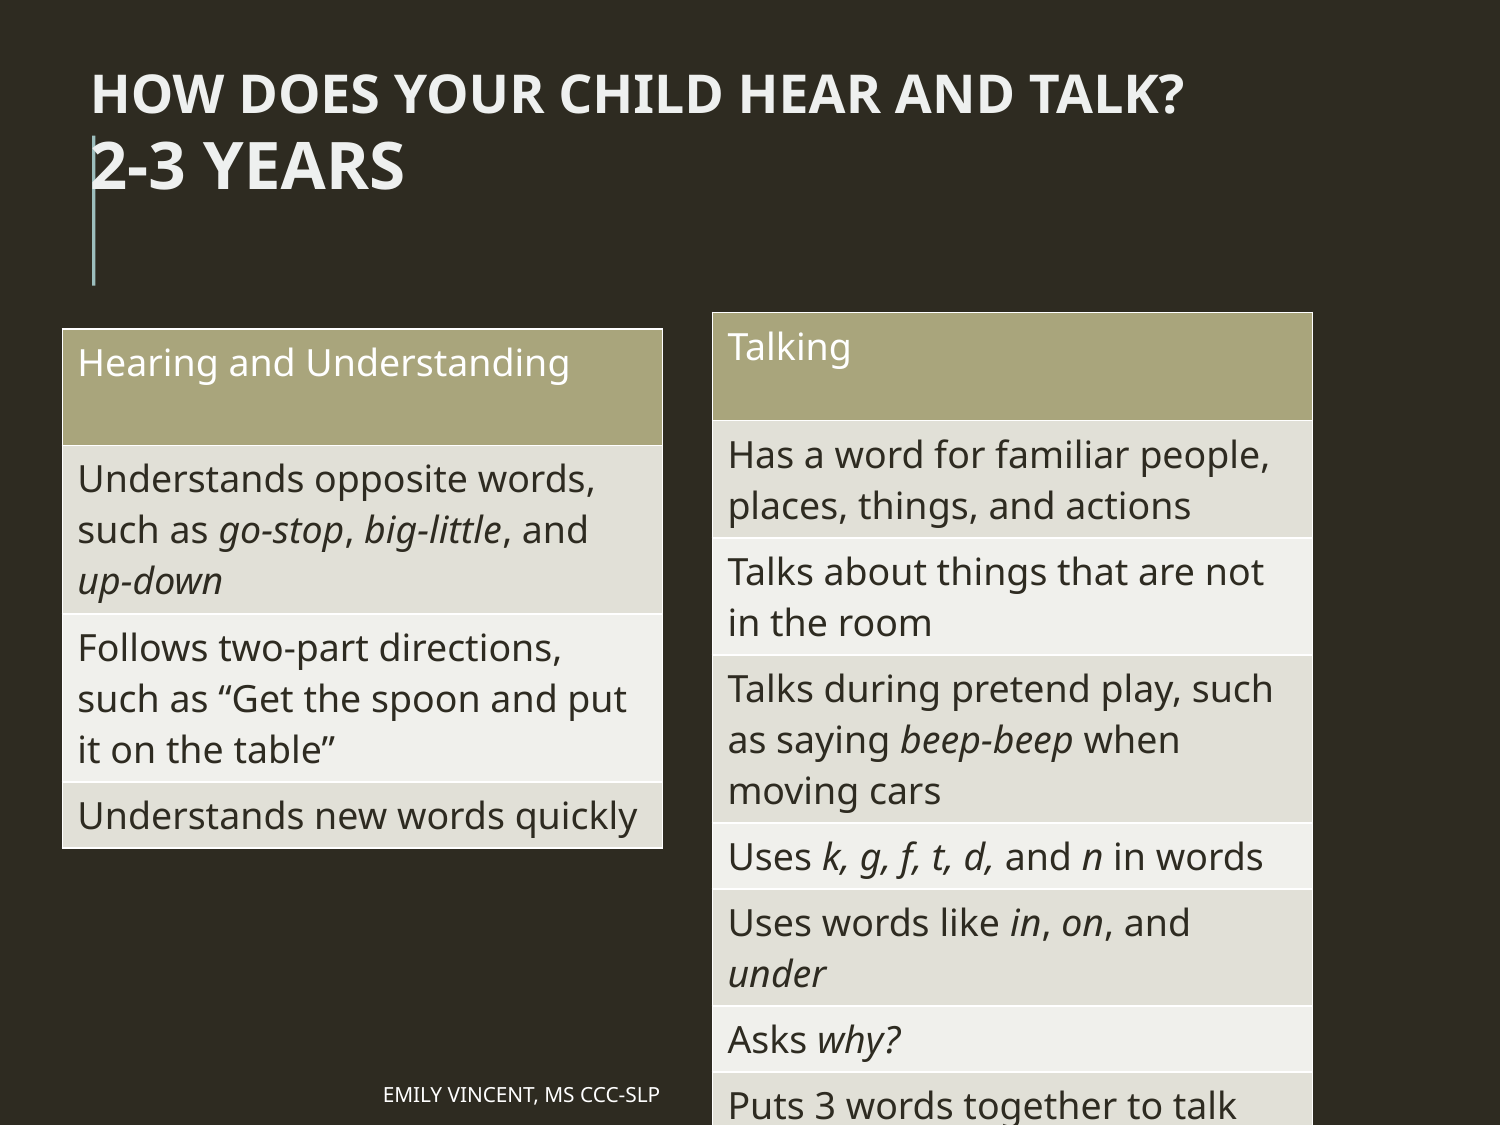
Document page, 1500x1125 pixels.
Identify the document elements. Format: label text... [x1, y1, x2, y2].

table_cell Talks about things that are not in the room [713, 539, 1312, 654]
table_header Talking [713, 313, 1312, 420]
table_cell Talks during pretend play, such as saying beep-beep when moving cars [713, 656, 1312, 822]
table_cell Uses k, g, f, t, d, and n in words [713, 824, 1312, 888]
table_header Hearing and Understanding [63, 330, 662, 445]
table_cell Follows two-part directions, such as “Get the spoon and put it on the table” [63, 615, 662, 781]
table_cell Asks why? [713, 1007, 1312, 1071]
table_cell Understands new words quickly [63, 783, 662, 847]
table_cell Uses words like in, on, and under [713, 890, 1312, 1005]
table_cell Understands opposite words, such as go-stop, big-little, and up-down [63, 446, 662, 613]
footer Emily Vincent, MS CCC-SLP [75, 1075, 675, 1114]
table_cell Has a word for familiar people, places, things, and actions [713, 421, 1312, 537]
text_box How does your child hear and talk? 2-3 years [74, 52, 1263, 240]
table_cell Puts 3 words together to talk about and ask for things [713, 1073, 1312, 1125]
